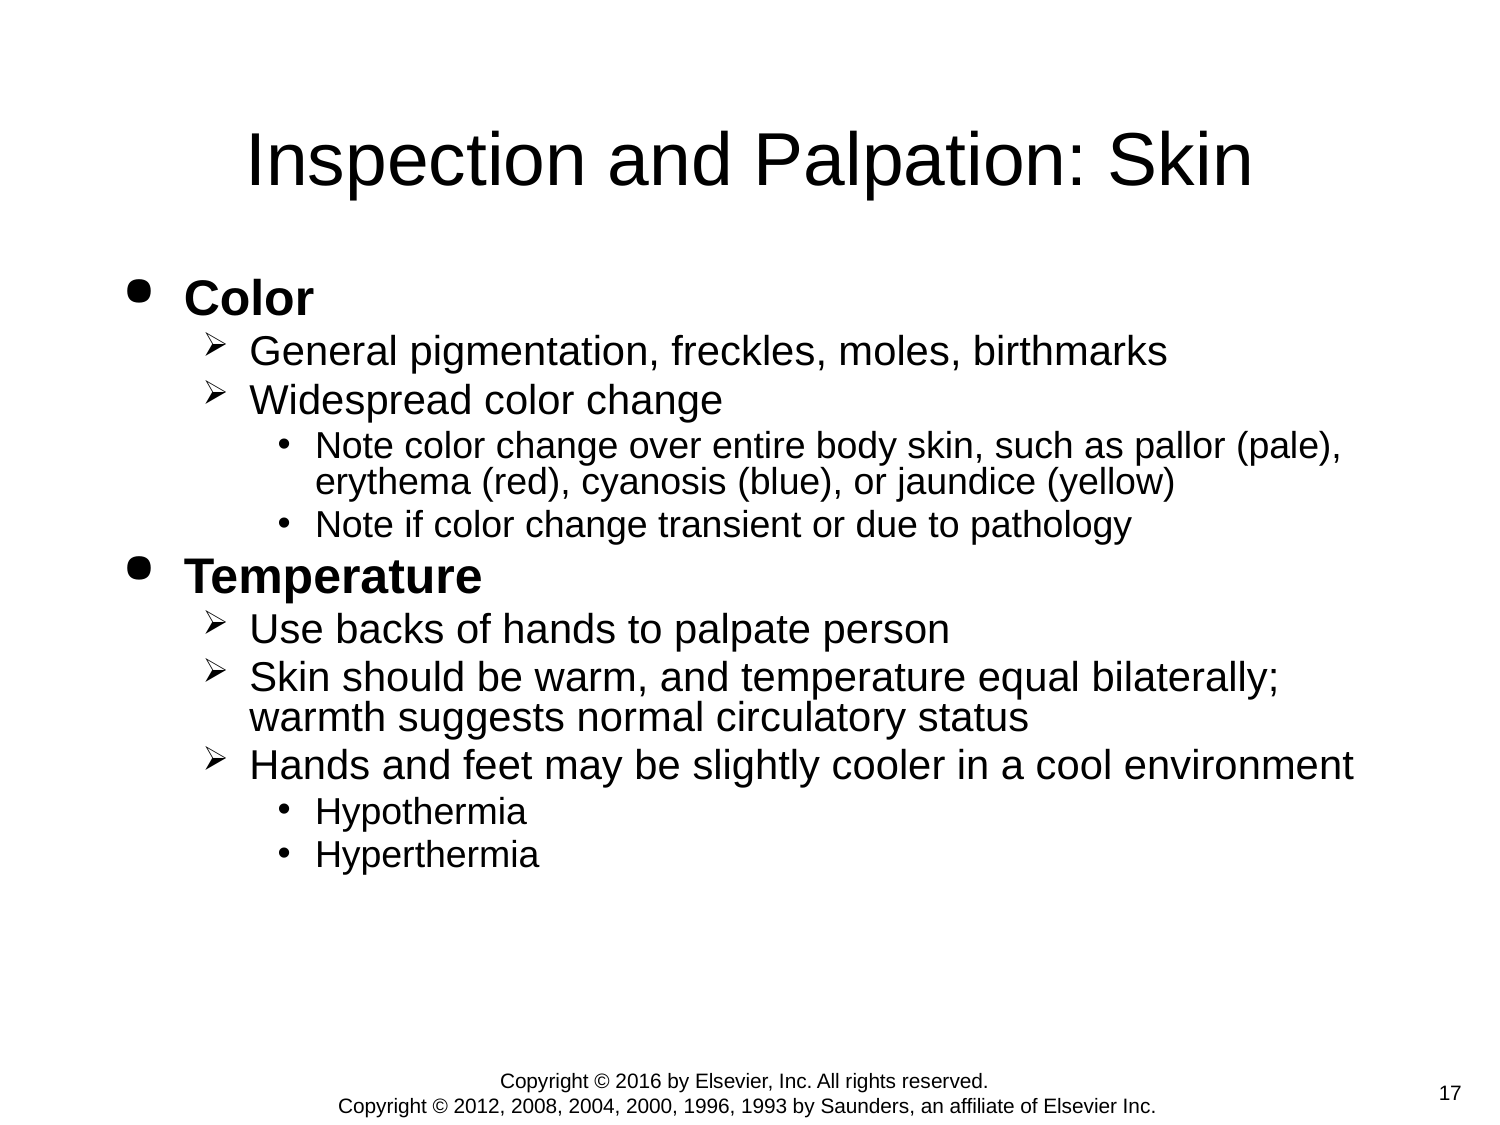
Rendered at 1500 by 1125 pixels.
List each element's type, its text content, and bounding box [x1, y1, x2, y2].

list Color General pigmentation, freckles, moles, birthmarks Widespread color change Note color change over entire body skin, such as pallor (pale), erythema (red), cyanosis (blue), or jaundice (yellow) Note if color change transient or due to pathology Temperature Use backs of hands to palpate person Skin should be warm, and temperature equal bilaterally; warmth suggests normal circulatory status Hands and feet may be slightly cooler in a cool environment Hypothermia Hyperthermia [112, 270, 1388, 1001]
slide_number 17 [1400, 1060, 1495, 1123]
title Inspection and Palpation: Skin [112, 55, 1388, 256]
